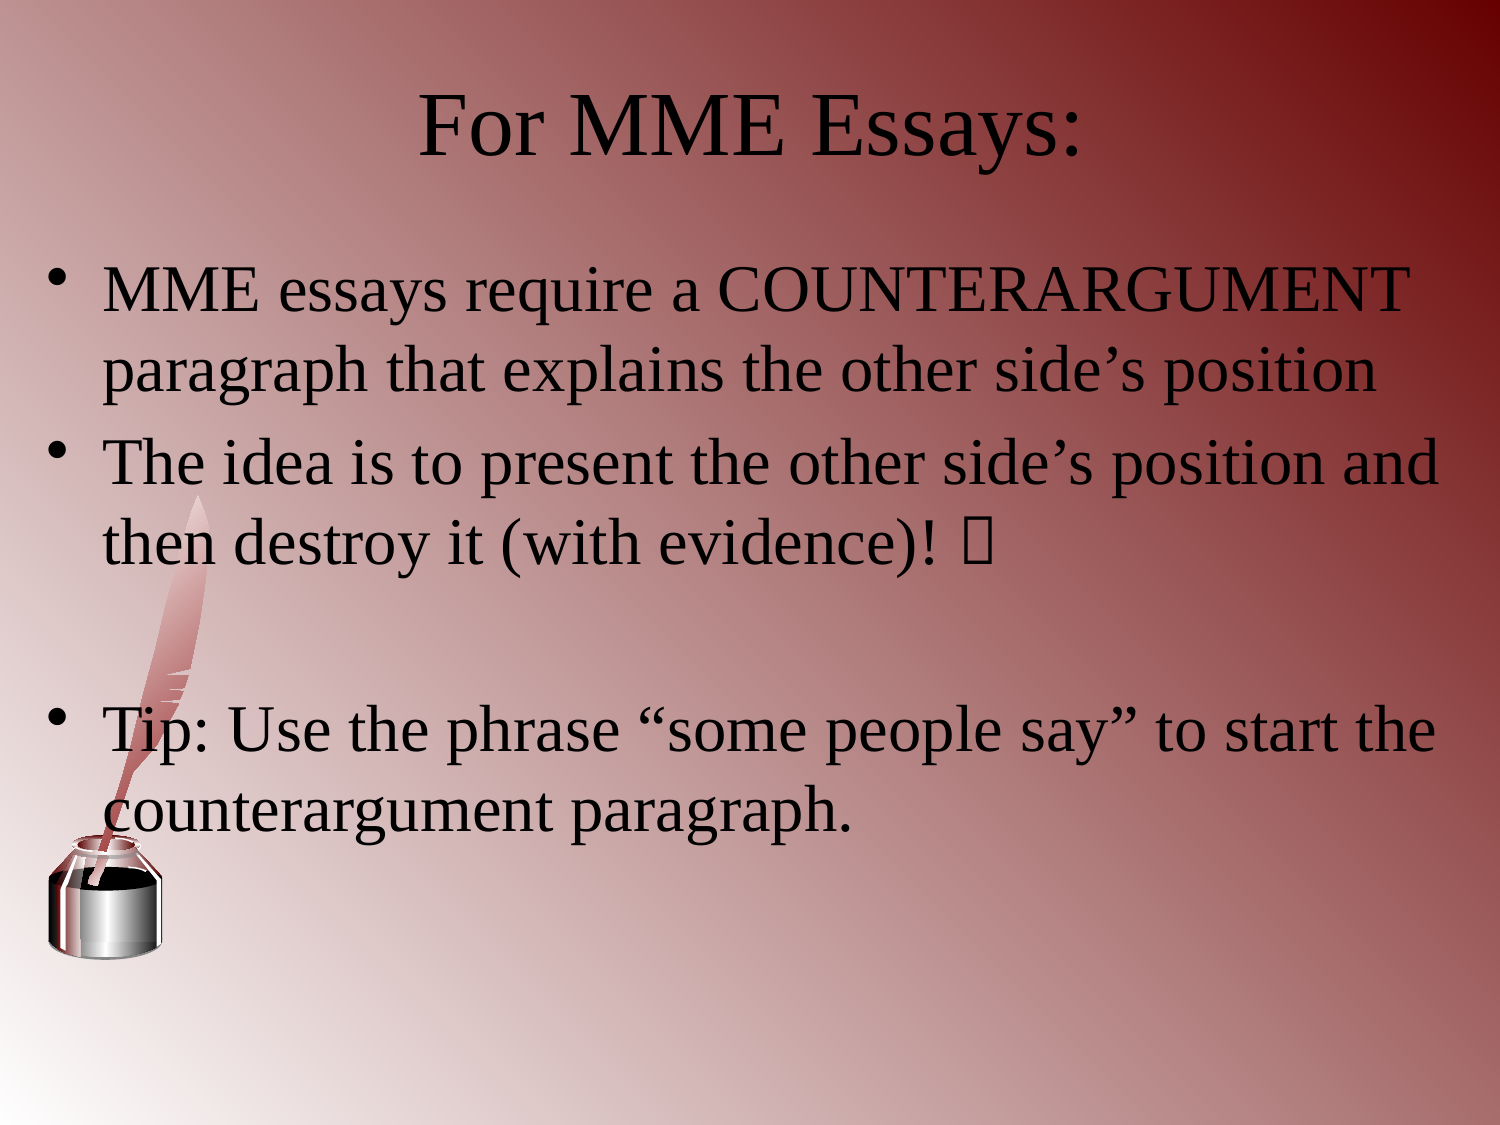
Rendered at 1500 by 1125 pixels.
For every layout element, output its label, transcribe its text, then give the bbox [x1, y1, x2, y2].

title For MME Essays: [29, 19, 1475, 219]
text_box MME essays require a COUNTERARGUMENT paragraph that explains the other side’s position The idea is to present the other side’s position and then destroy it (with evidence)!  Tip: Use the phrase “some people say” to start the counterargument paragraph. [31, 237, 1471, 1021]
